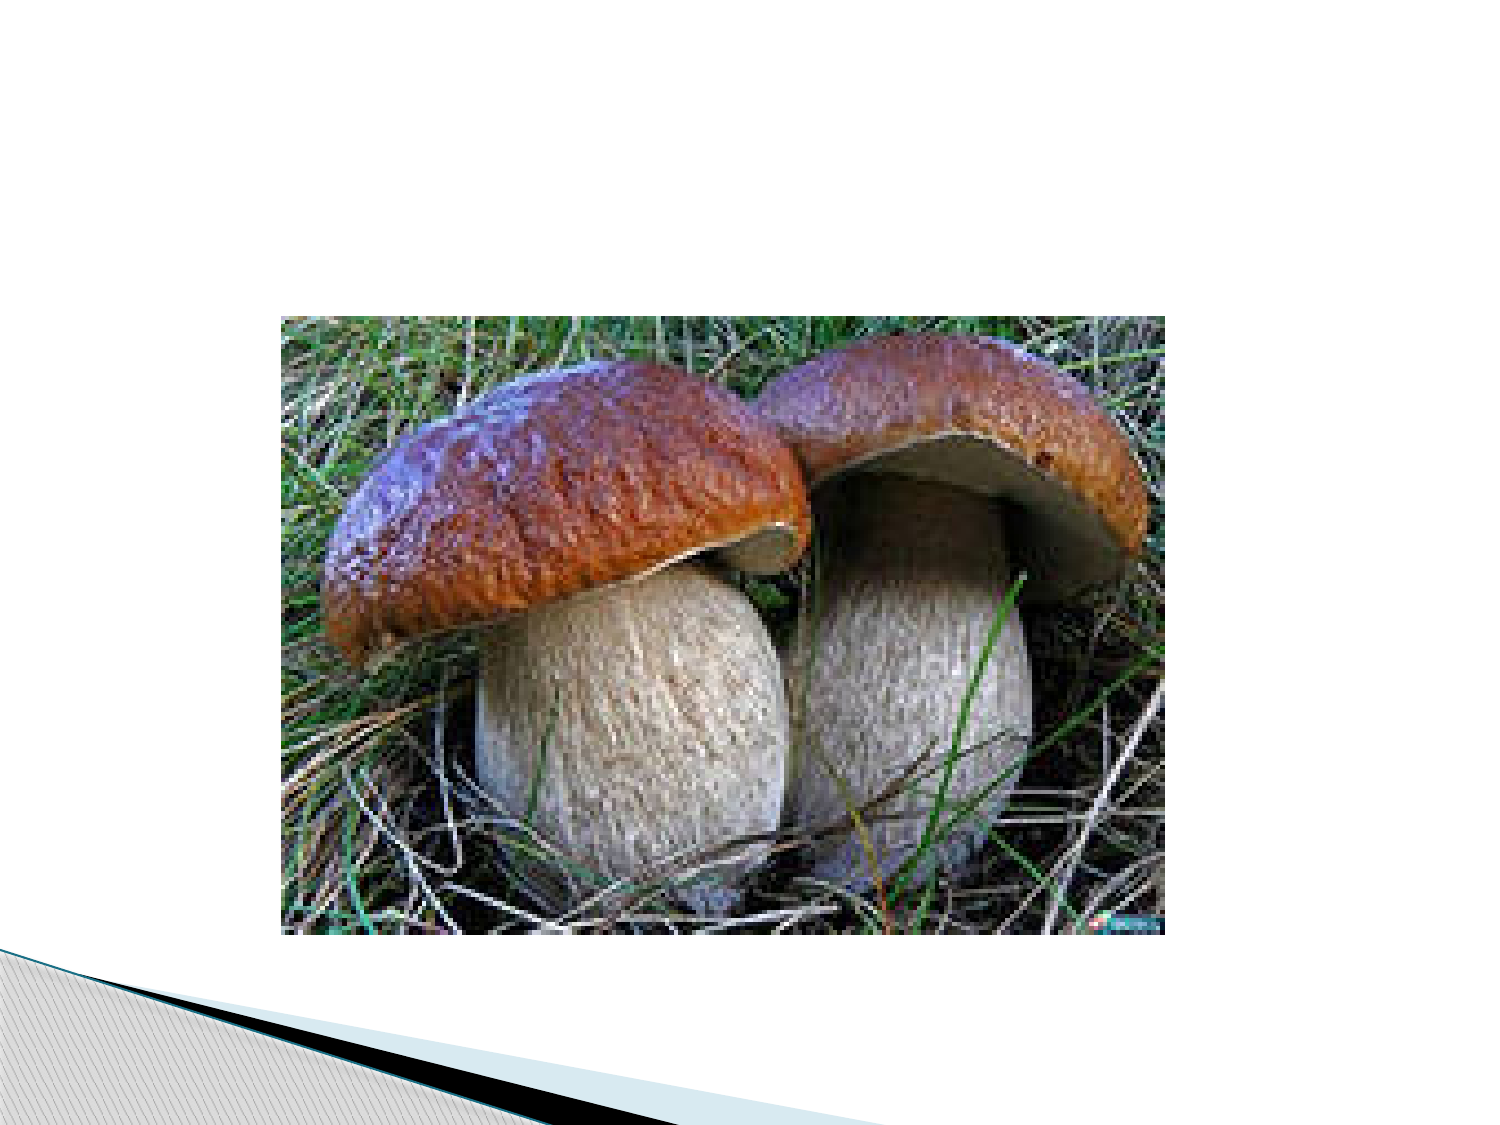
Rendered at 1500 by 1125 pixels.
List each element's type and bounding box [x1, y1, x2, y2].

list [280, 316, 1166, 935]
